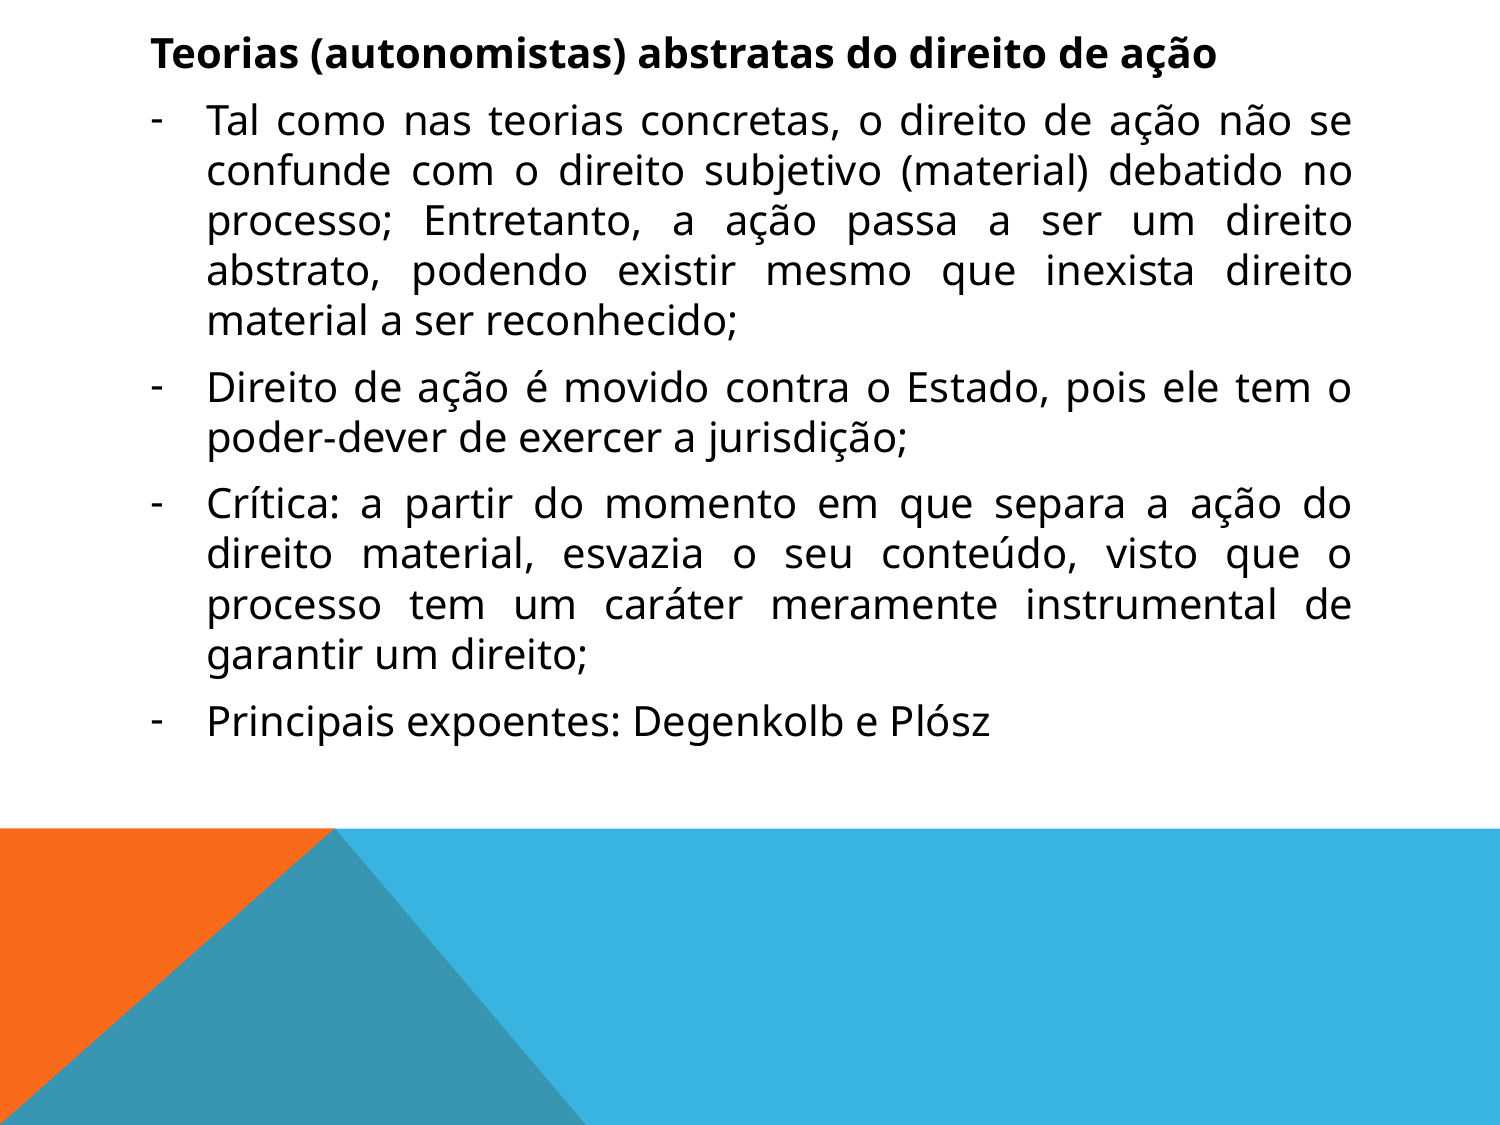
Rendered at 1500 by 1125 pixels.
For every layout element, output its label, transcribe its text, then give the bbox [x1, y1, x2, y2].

list Teorias (autonomistas) abstratas do direito de ação Tal como nas teorias concretas, o direito de ação não se confunde com o direito subjetivo (material) debatido no processo; Entretanto, a ação passa a ser um direito abstrato, podendo existir mesmo que inexista direito material a ser reconhecido; Direito de ação é movido contra o Estado, pois ele tem o poder-dever de exercer a jurisdição; Crítica: a partir do momento em que separa a ação do direito material, esvazia o seu conteúdo, visto que o processo tem um caráter meramente instrumental de garantir um direito; Principais expoentes: Degenkolb e Plósz [135, 19, 1369, 1035]
